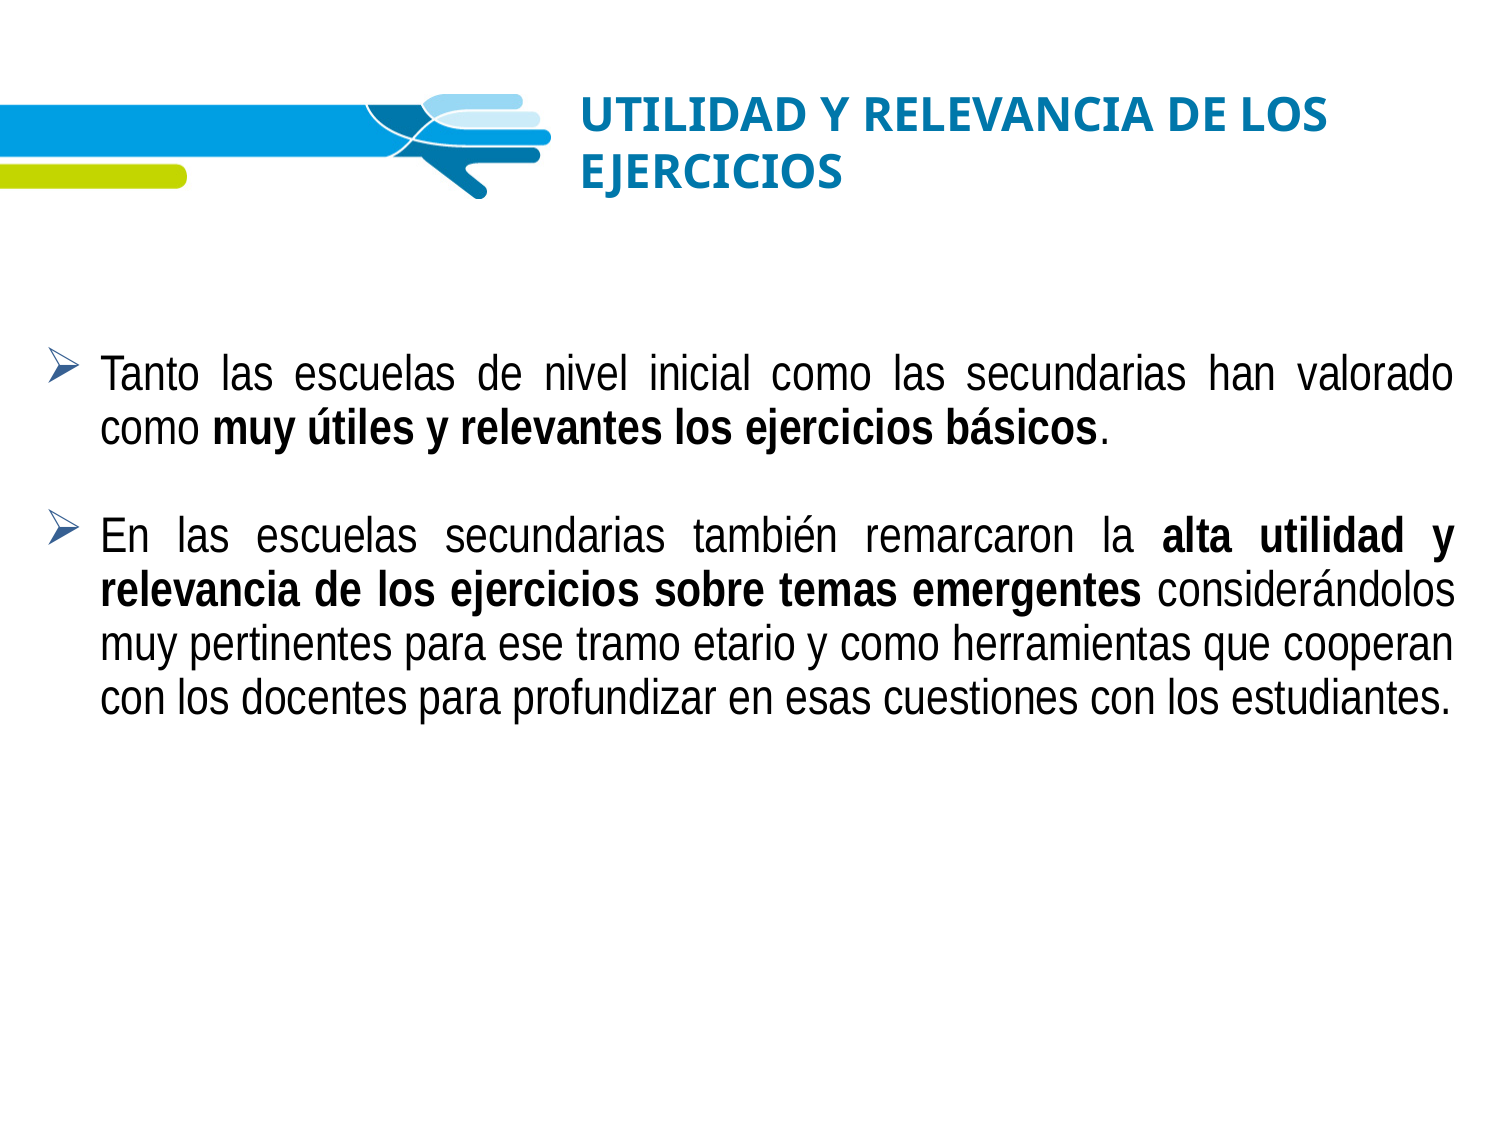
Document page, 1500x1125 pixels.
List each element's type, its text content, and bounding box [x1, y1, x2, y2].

picture [0, 94, 552, 199]
text_box Tanto las escuelas de nivel inicial como las secundarias han valorado como muy útiles y relevantes los ejercicios básicos. En las escuelas secundarias también remarcaron la alta utilidad y relevancia de los ejercicios sobre temas emergentes considerándolos muy pertinentes para ese tramo etario y como herramientas que cooperan con los docentes para profundizar en esas cuestiones con los estudiantes. [29, 340, 1471, 787]
title UTILIDAD Y RELEVANCIA DE LOS EJERCICIOS [579, 84, 1459, 199]
